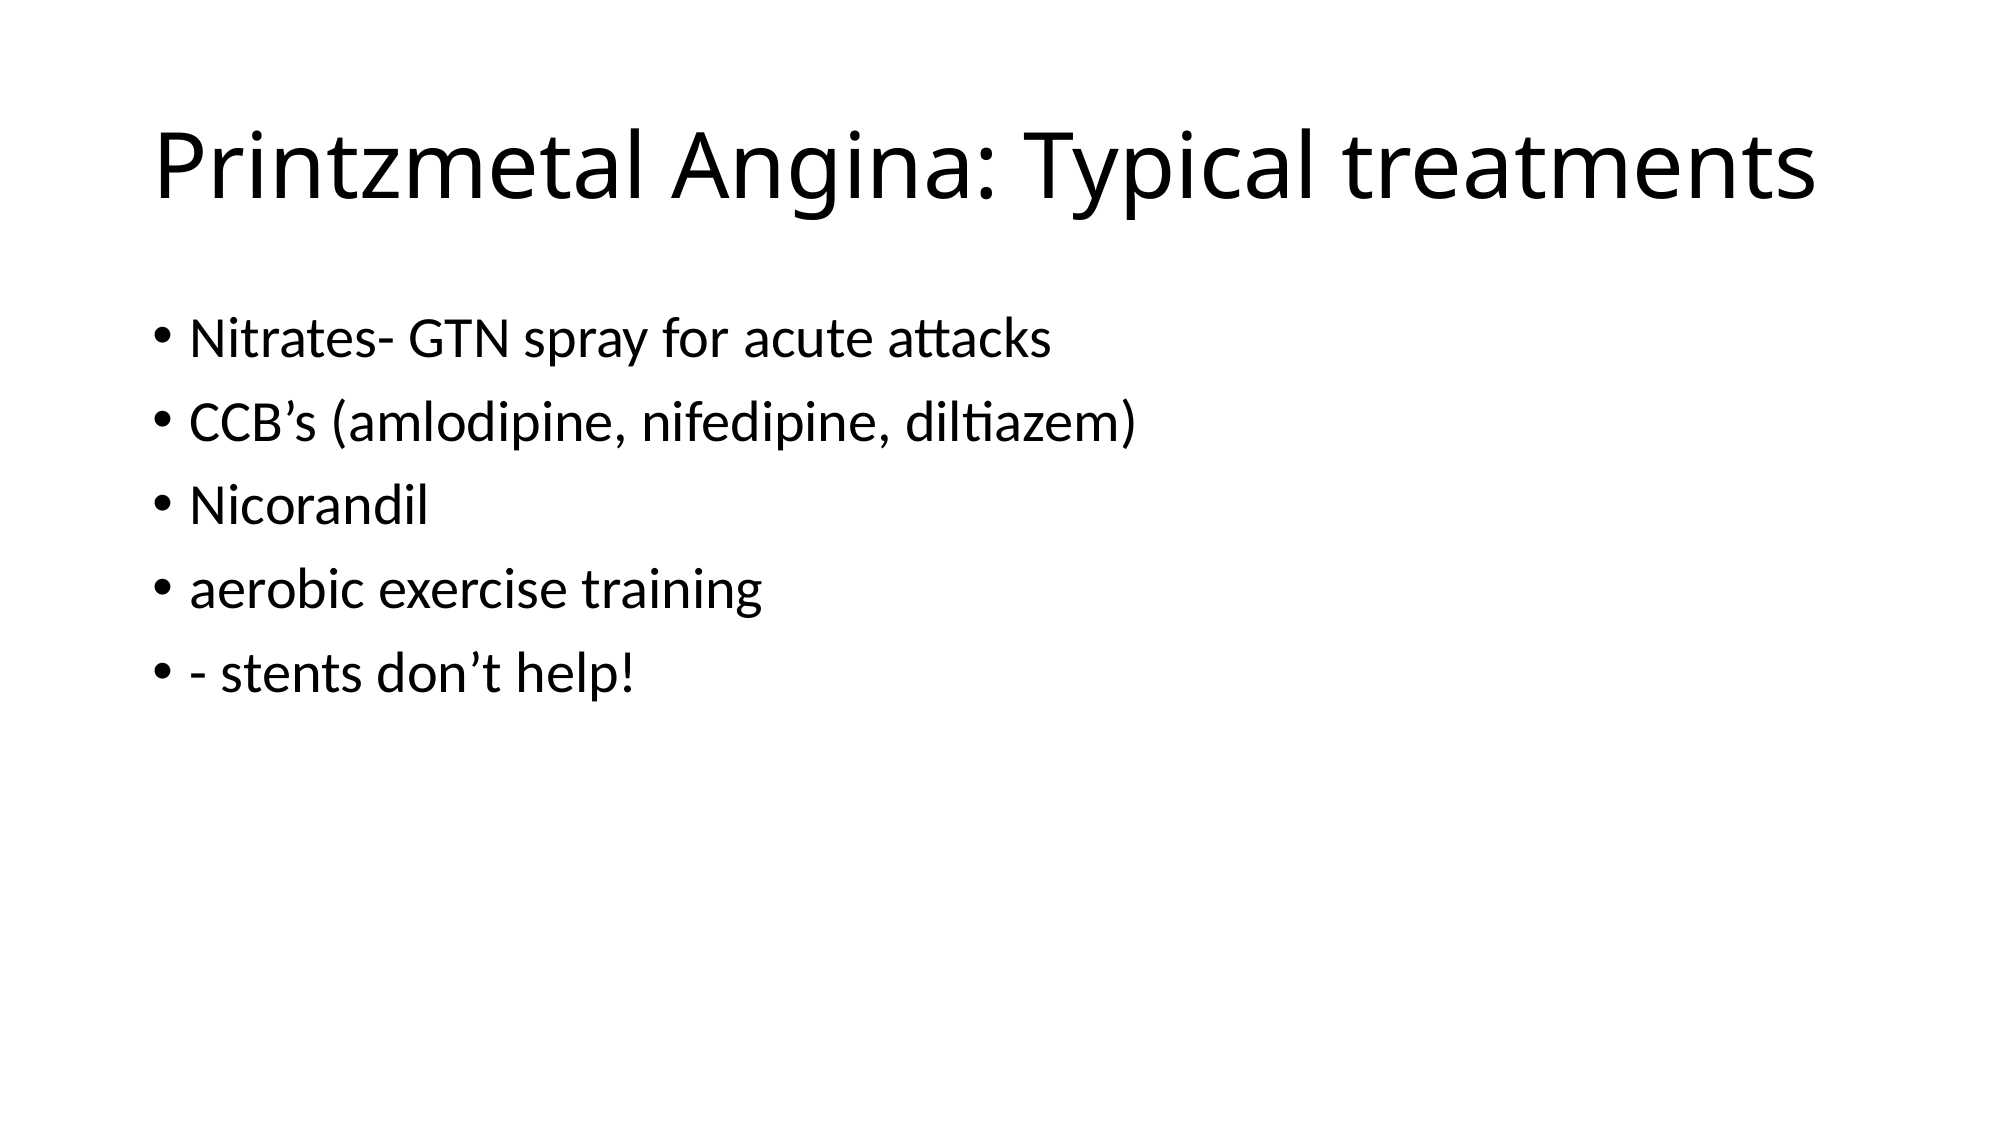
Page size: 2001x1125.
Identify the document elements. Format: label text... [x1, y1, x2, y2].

list Nitrates- GTN spray for acute attacks CCB’s (amlodipine, nifedipine, diltiazem) Nicorandil aerobic exercise training - stents don’t help! [137, 299, 1863, 1014]
title Printzmetal Angina: Typical treatments [137, 59, 1863, 278]
